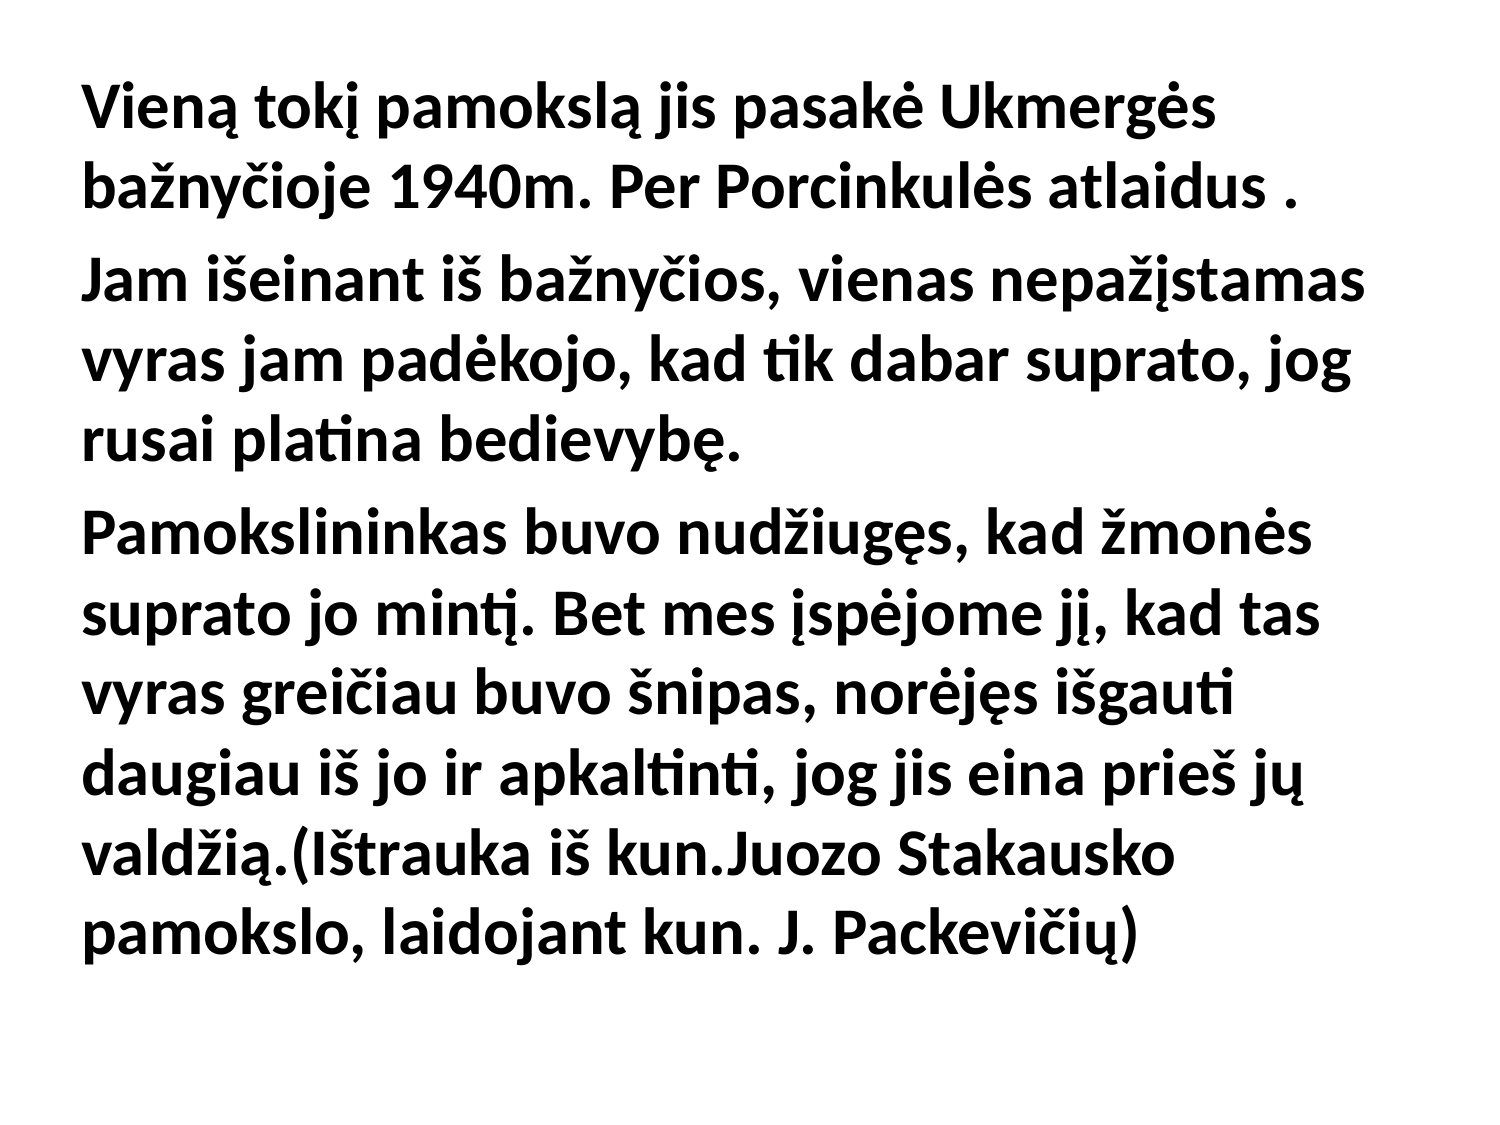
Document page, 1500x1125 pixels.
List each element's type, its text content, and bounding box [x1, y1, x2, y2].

text_box Vieną tokį pamokslą jis pasakė Ukmergės bažnyčioje 1940m. Per Porcinkulės atlaidus . Jam išeinant iš bažnyčios, vienas nepažįstamas vyras jam padėkojo, kad tik dabar suprato, jog rusai platina bedievybę. Pamokslininkas buvo nudžiugęs, kad žmonės suprato jo mintį. Bet mes įspėjome jį, kad tas vyras greičiau buvo šnipas, norėjęs išgauti daugiau iš jo ir apkaltinti, jog jis eina prieš jų valdžią.(Ištrauka iš kun.Juozo Stakausko pamokslo, laidojant kun. J. Packevičių) [66, 54, 1447, 976]
